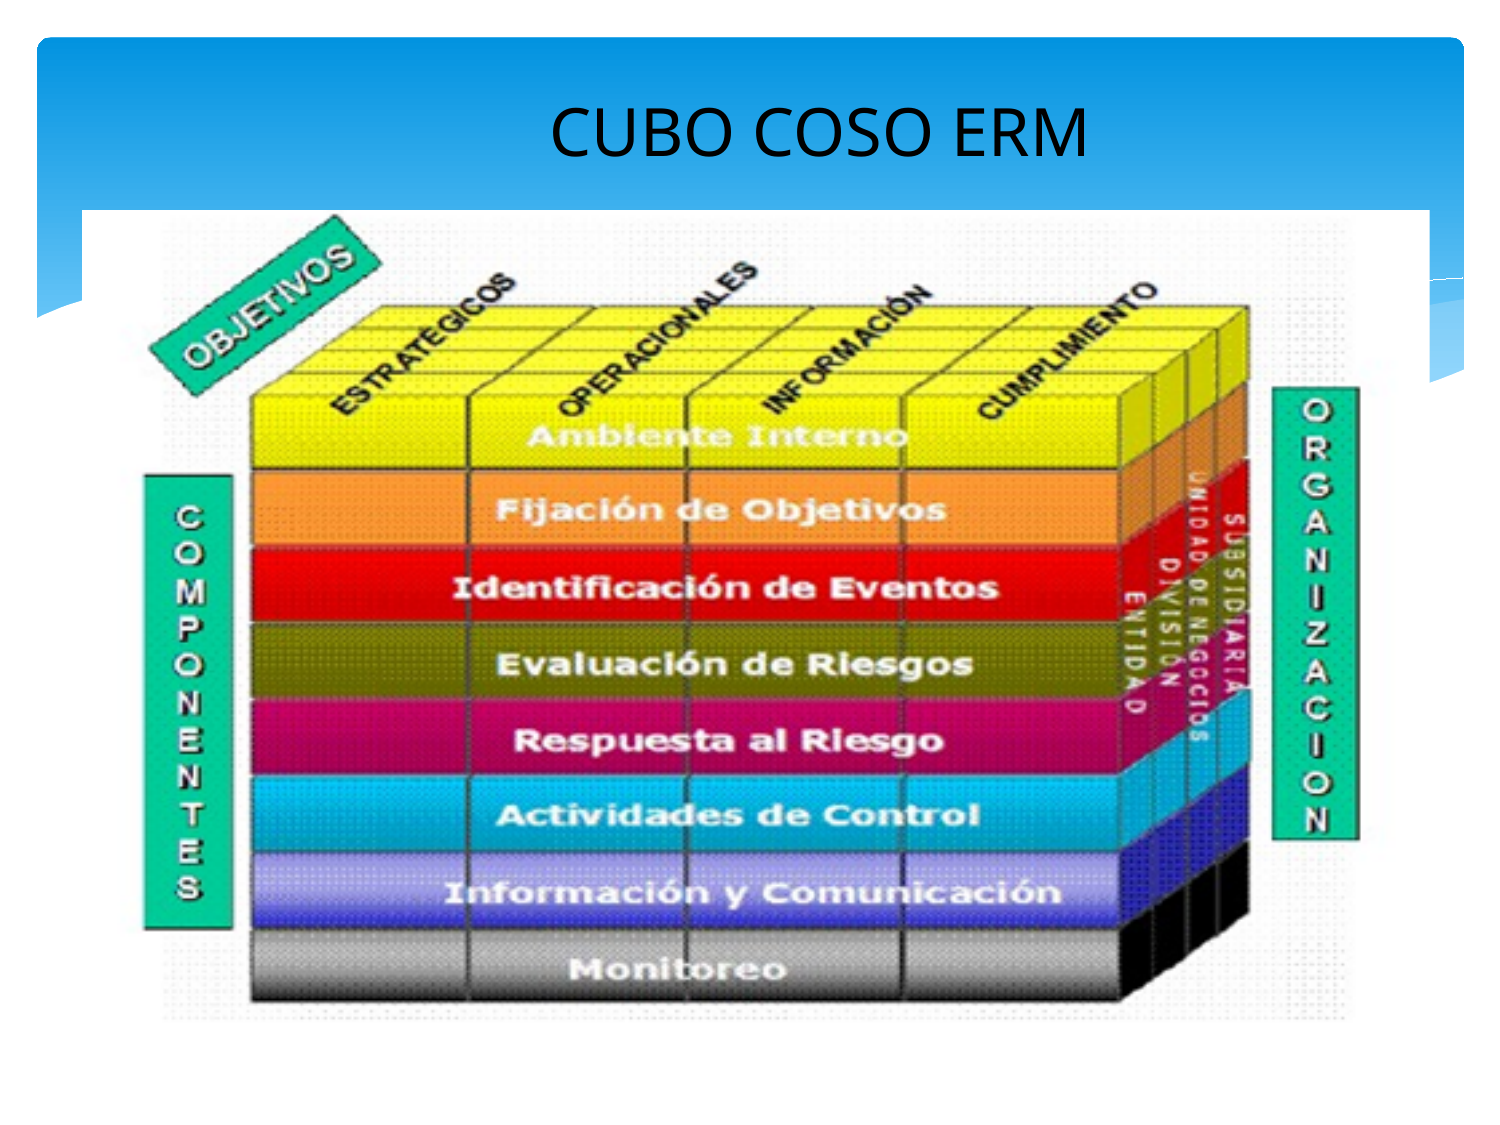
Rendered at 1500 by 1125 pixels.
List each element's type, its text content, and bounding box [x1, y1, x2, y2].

text_box CUBO COSO ERM [339, 81, 1301, 177]
picture [81, 210, 1430, 1044]
